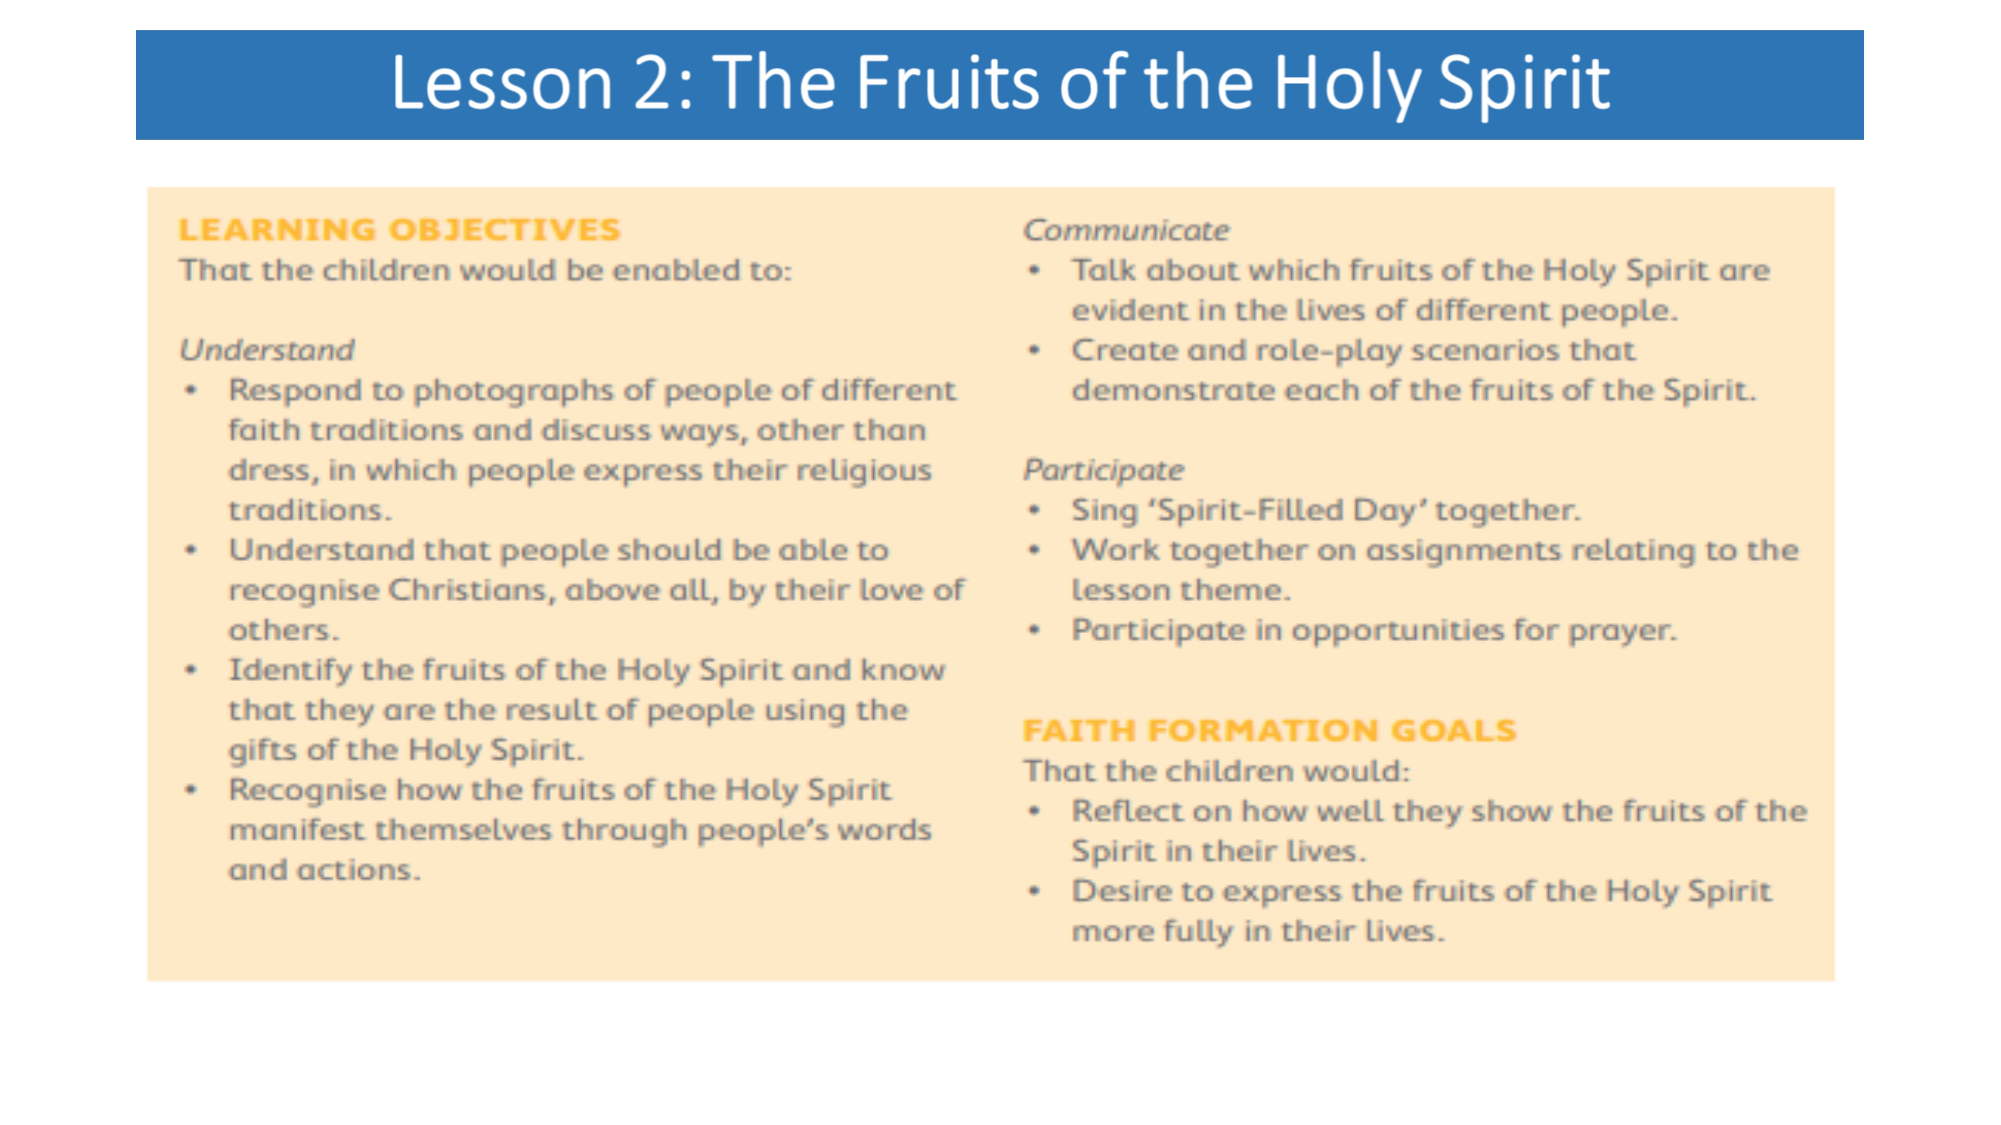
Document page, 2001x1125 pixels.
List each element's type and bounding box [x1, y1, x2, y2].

picture [136, 4, 1864, 990]
